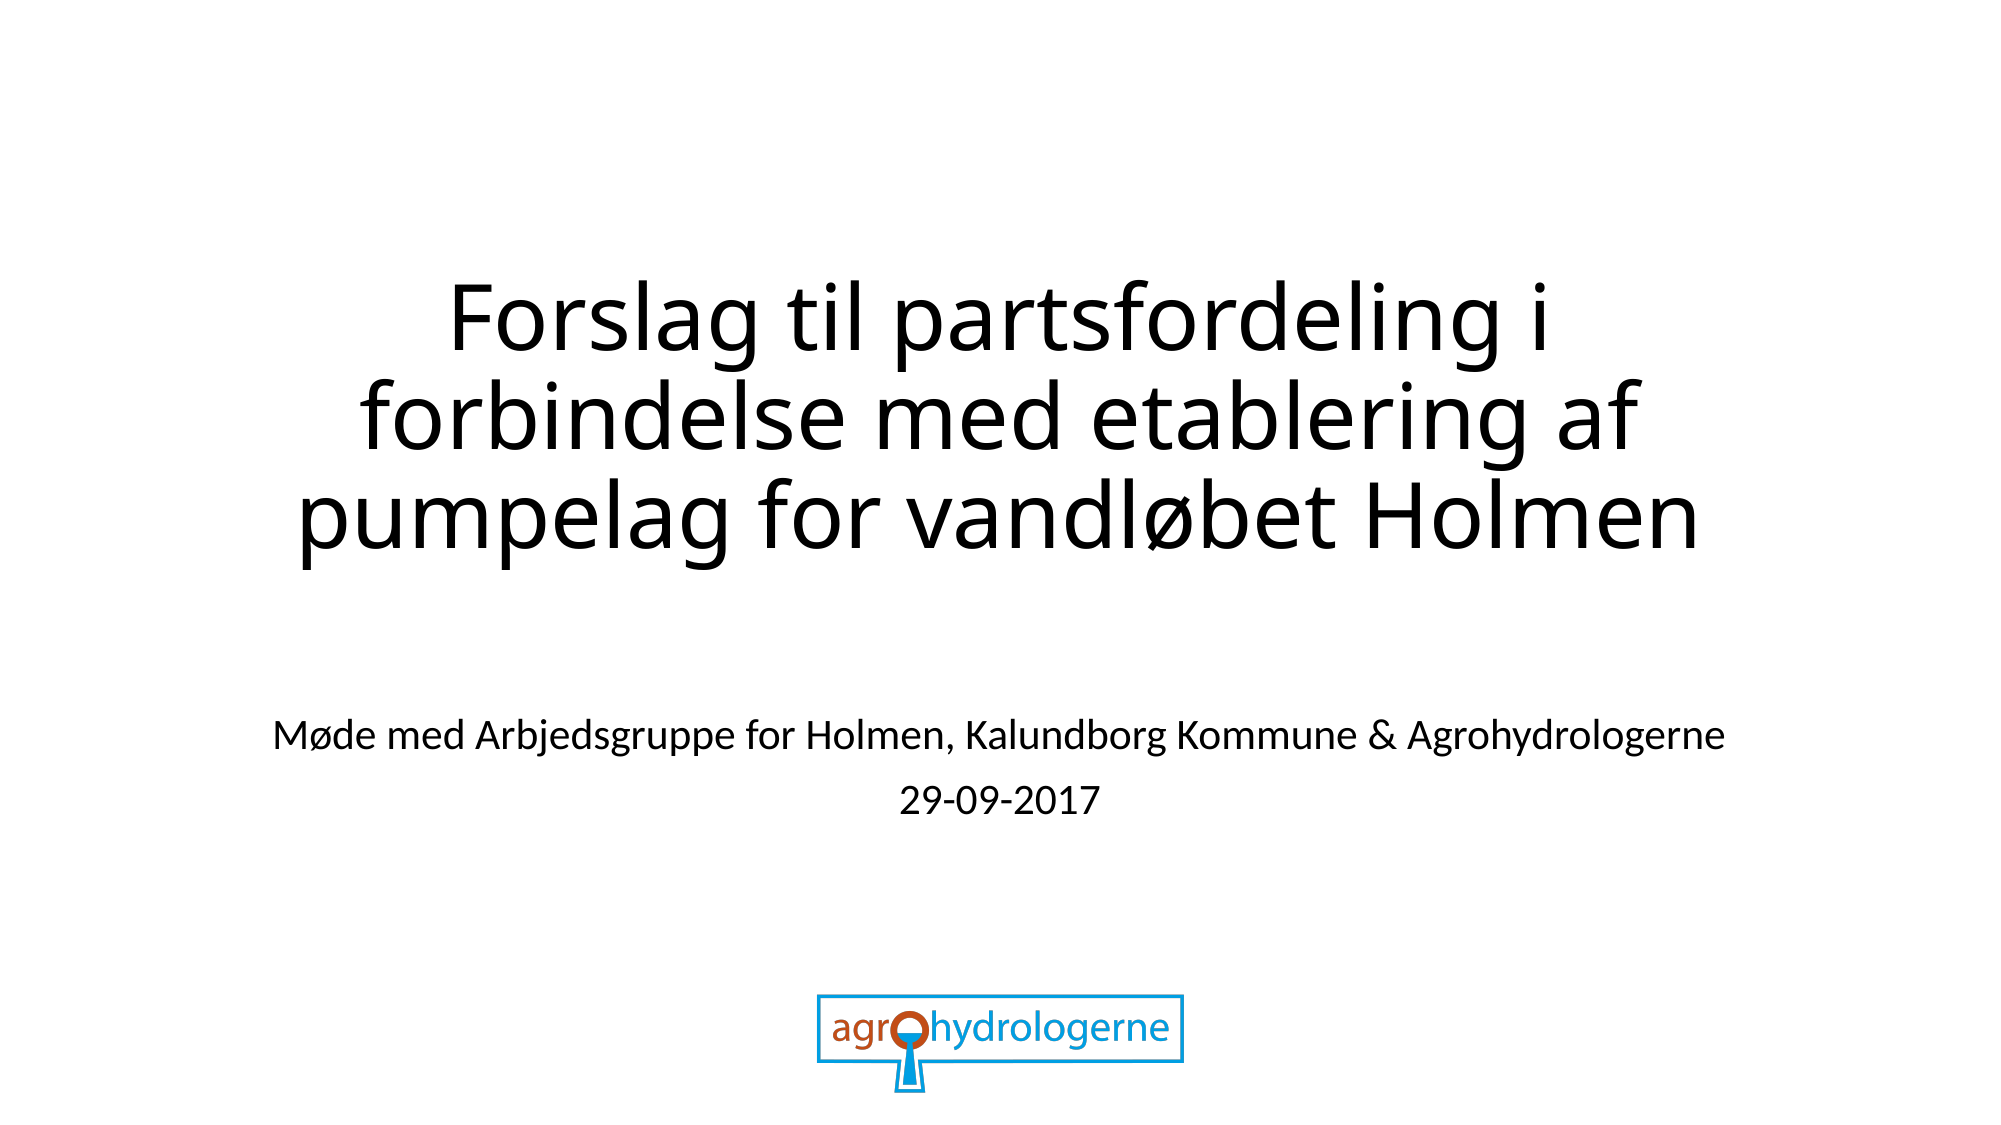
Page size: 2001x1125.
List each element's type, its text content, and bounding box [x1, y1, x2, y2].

subtitle Møde med Arbjedsgruppe for Holmen, Kalundborg Kommune & Agrohydrologerne 29-09-2017 [249, 704, 1750, 863]
title Forslag til partsfordeling i forbindelse med etablering af pumpelag for vandløbet Holmen [249, 184, 1750, 576]
picture [811, 993, 1189, 1095]
